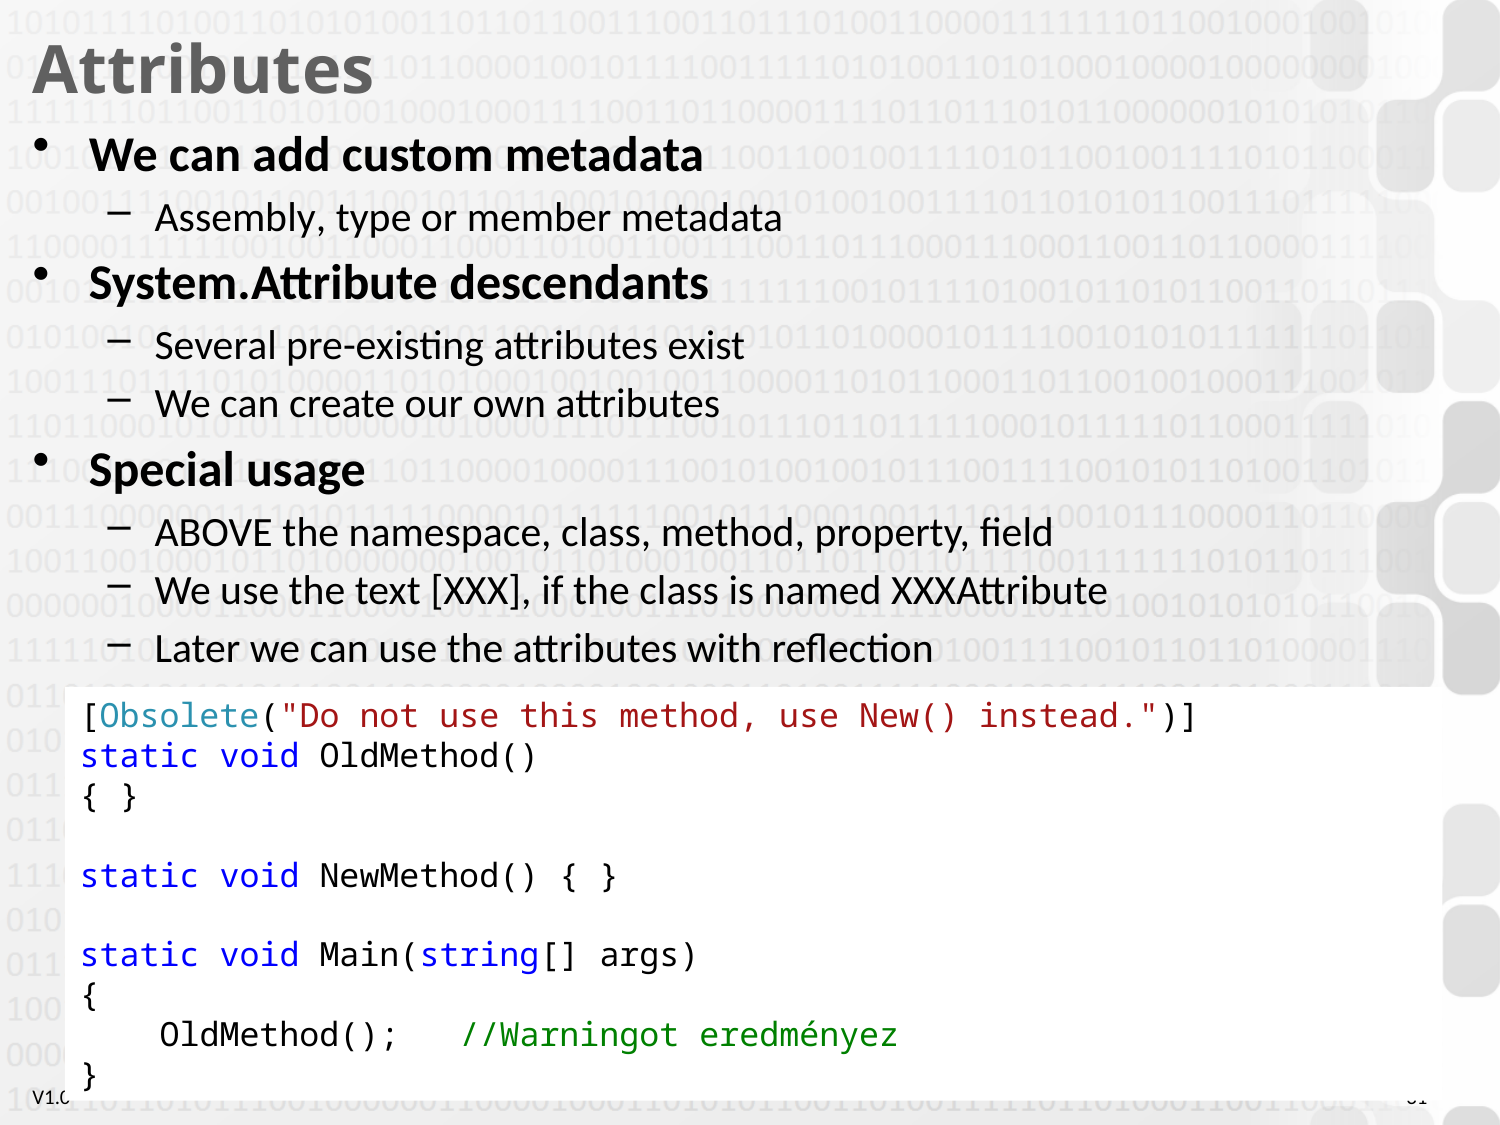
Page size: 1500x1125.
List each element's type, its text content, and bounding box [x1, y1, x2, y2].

list We can add custom metadata Assembly, type or member metadata System.Attribute descendants Several pre-existing attributes exist We can create our own attributes Special usage ABOVE the namespace, class, method, property, field We use the text [XXX], if the class is named XXXAttribute Later we can use the attributes with reflection [17, 113, 1483, 1059]
text_box [Obsolete("Do not use this method, use New() instead.")] static void OldMethod() { } static void NewMethod() { } static void Main(string[] args) { OldMethod(); //Warningot eredményez } [64, 686, 1443, 1101]
slide_number 31 [1245, 1101, 1443, 1107]
picture [0, 0, 1500, 1125]
title Attributes [17, 19, 1483, 113]
